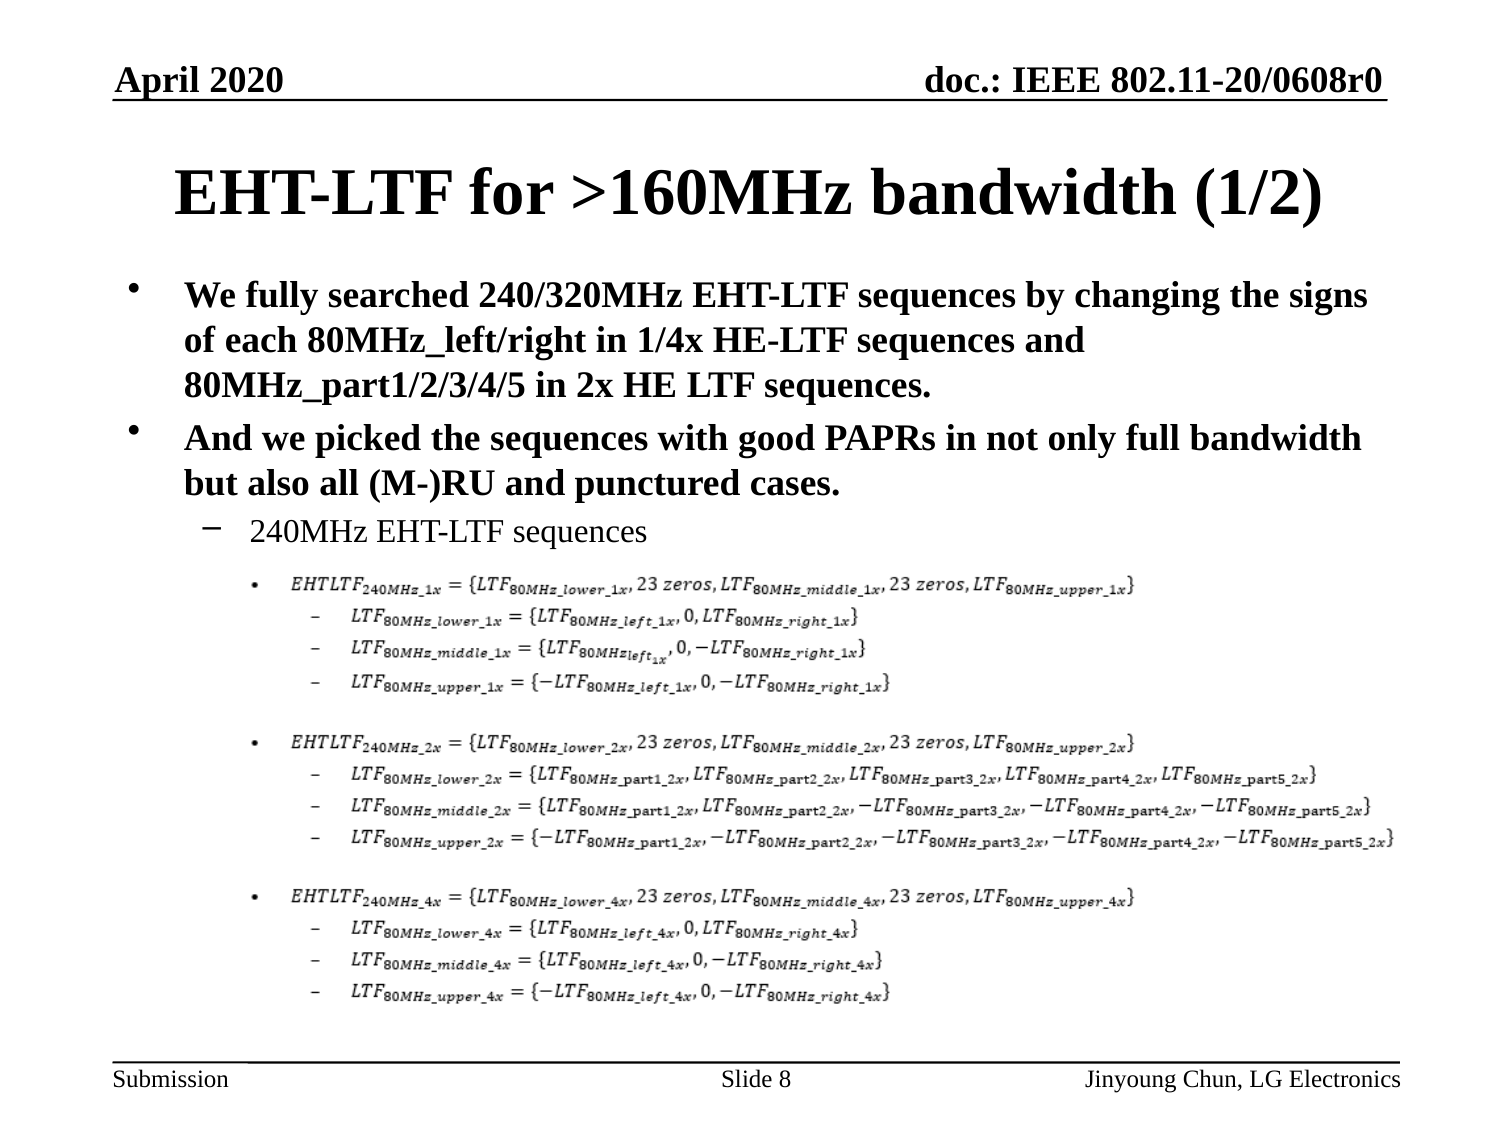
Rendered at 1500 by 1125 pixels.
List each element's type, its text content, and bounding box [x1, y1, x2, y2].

slide_number Slide 8 [712, 1061, 800, 1093]
list We fully searched 240/320MHz EHT-LTF sequences by changing the signs of each 80MHz_left/right in 1/4x HE-LTF sequences and 80MHz_part1/2/3/4/5 in 2x HE LTF sequences. And we picked the sequences with good PAPRs in not only full bandwidth but also all (M-)RU and punctured cases. 240MHz EHT-LTF sequences [112, 262, 1388, 1000]
picture [237, 567, 1408, 1013]
footer Jinyoung Chun, LG Electronics [1081, 1061, 1402, 1093]
title EHT-LTF for >160MHz bandwidth (1/2) [112, 112, 1388, 262]
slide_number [114, 54, 286, 101]
